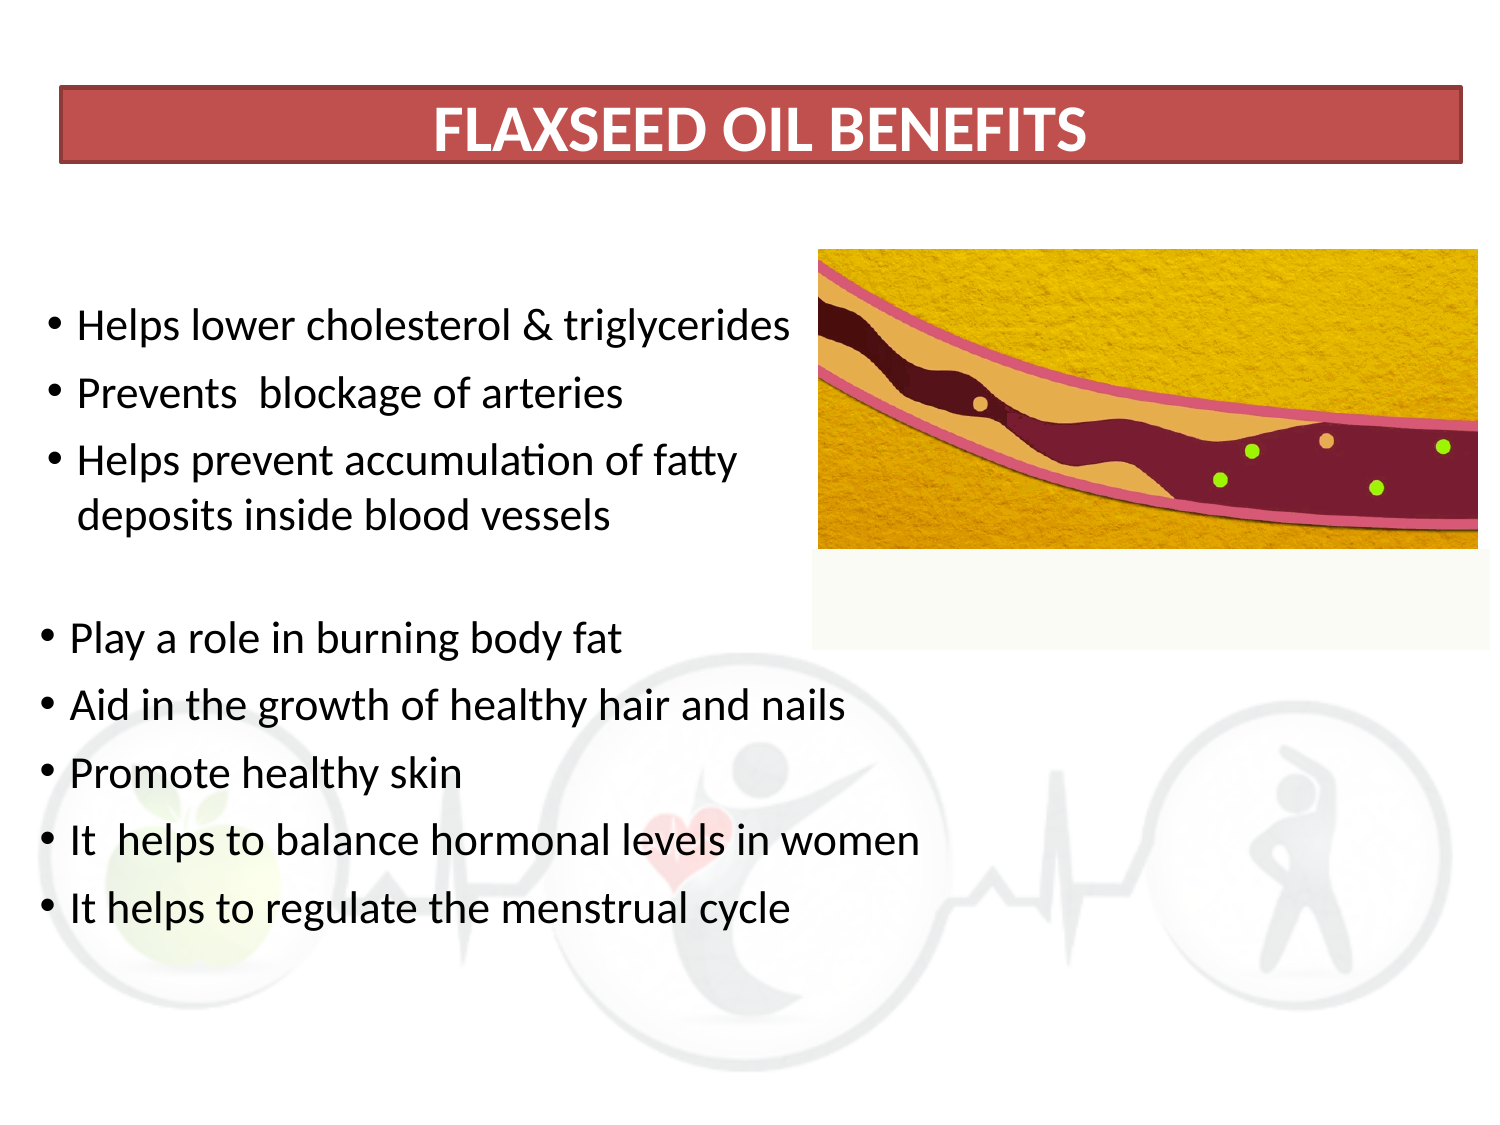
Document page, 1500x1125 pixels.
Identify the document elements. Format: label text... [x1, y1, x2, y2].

text_box Play a role in burning body fat Aid in the growth of healthy hair and nails Promote healthy skin It helps to balance hormonal levels in women It helps to regulate the menstrual cycle [24, 600, 1497, 940]
picture [812, 249, 1490, 650]
text_box Helps lower cholesterol & triglycerides Prevents blockage of arteries Helps prevent accumulation of fatty deposits inside blood vessels [32, 287, 813, 615]
text_box FLAXSEED OIL BENEFITS [59, 85, 1463, 164]
